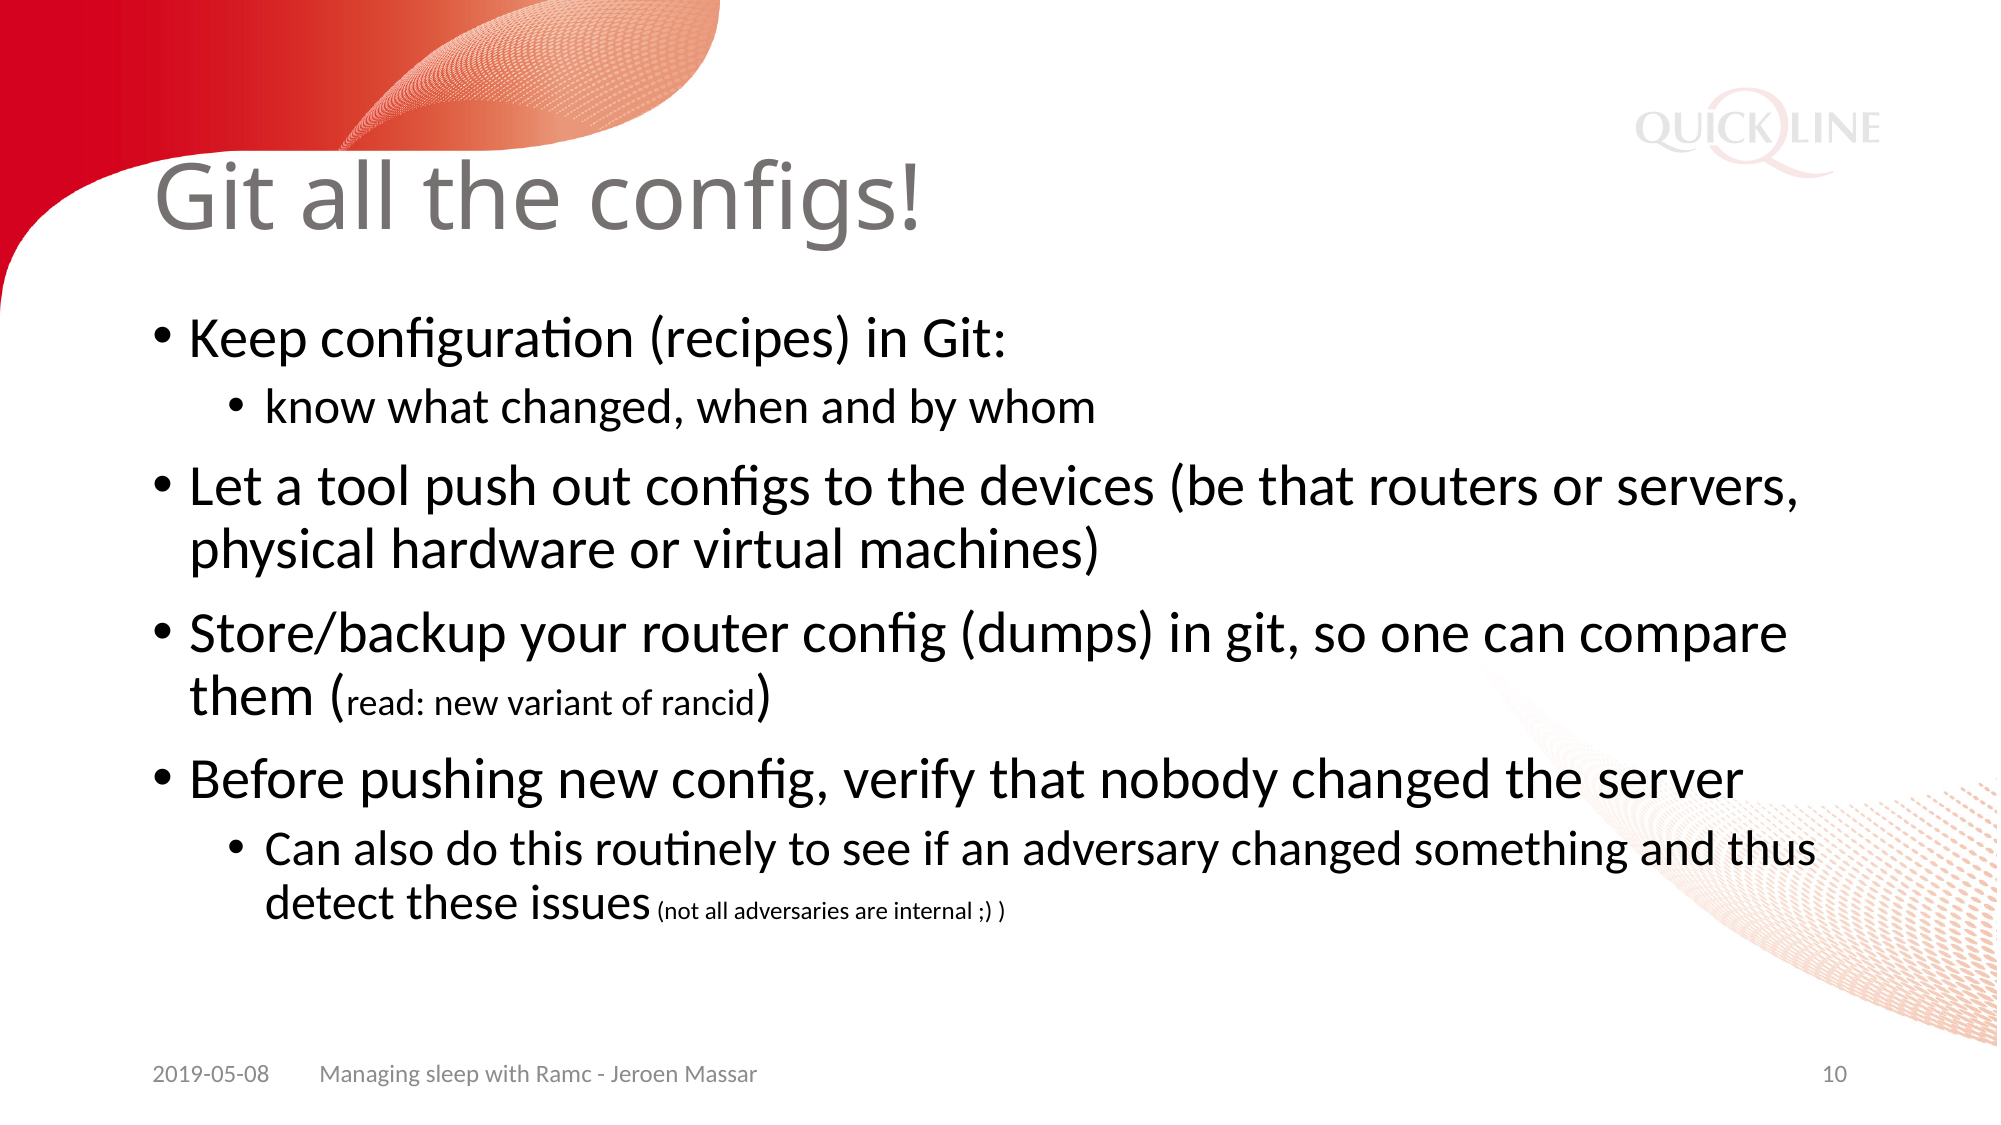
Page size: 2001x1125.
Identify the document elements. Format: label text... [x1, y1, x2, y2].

list Keep configuration (recipes) in Git: know what changed, when and by whom Let a tool push out configs to the devices (be that routers or servers, physical hardware or virtual machines) Store/backup your router config (dumps) in git, so one can compare them (read: new variant of rancid) Before pushing new config, verify that nobody changed the server Can also do this routinely to see if an adversary changed something and thus detect these issues (not all adversaries are internal ;) ) [137, 299, 1863, 1014]
footer Managing sleep with Ramc - Jeroen Massar [304, 1042, 1713, 1103]
slide_number 10 [1713, 1042, 1863, 1103]
title Git all the configs! [137, 121, 1863, 278]
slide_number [137, 1042, 304, 1103]
picture [0, 0, 734, 345]
picture [1447, 610, 1997, 1125]
